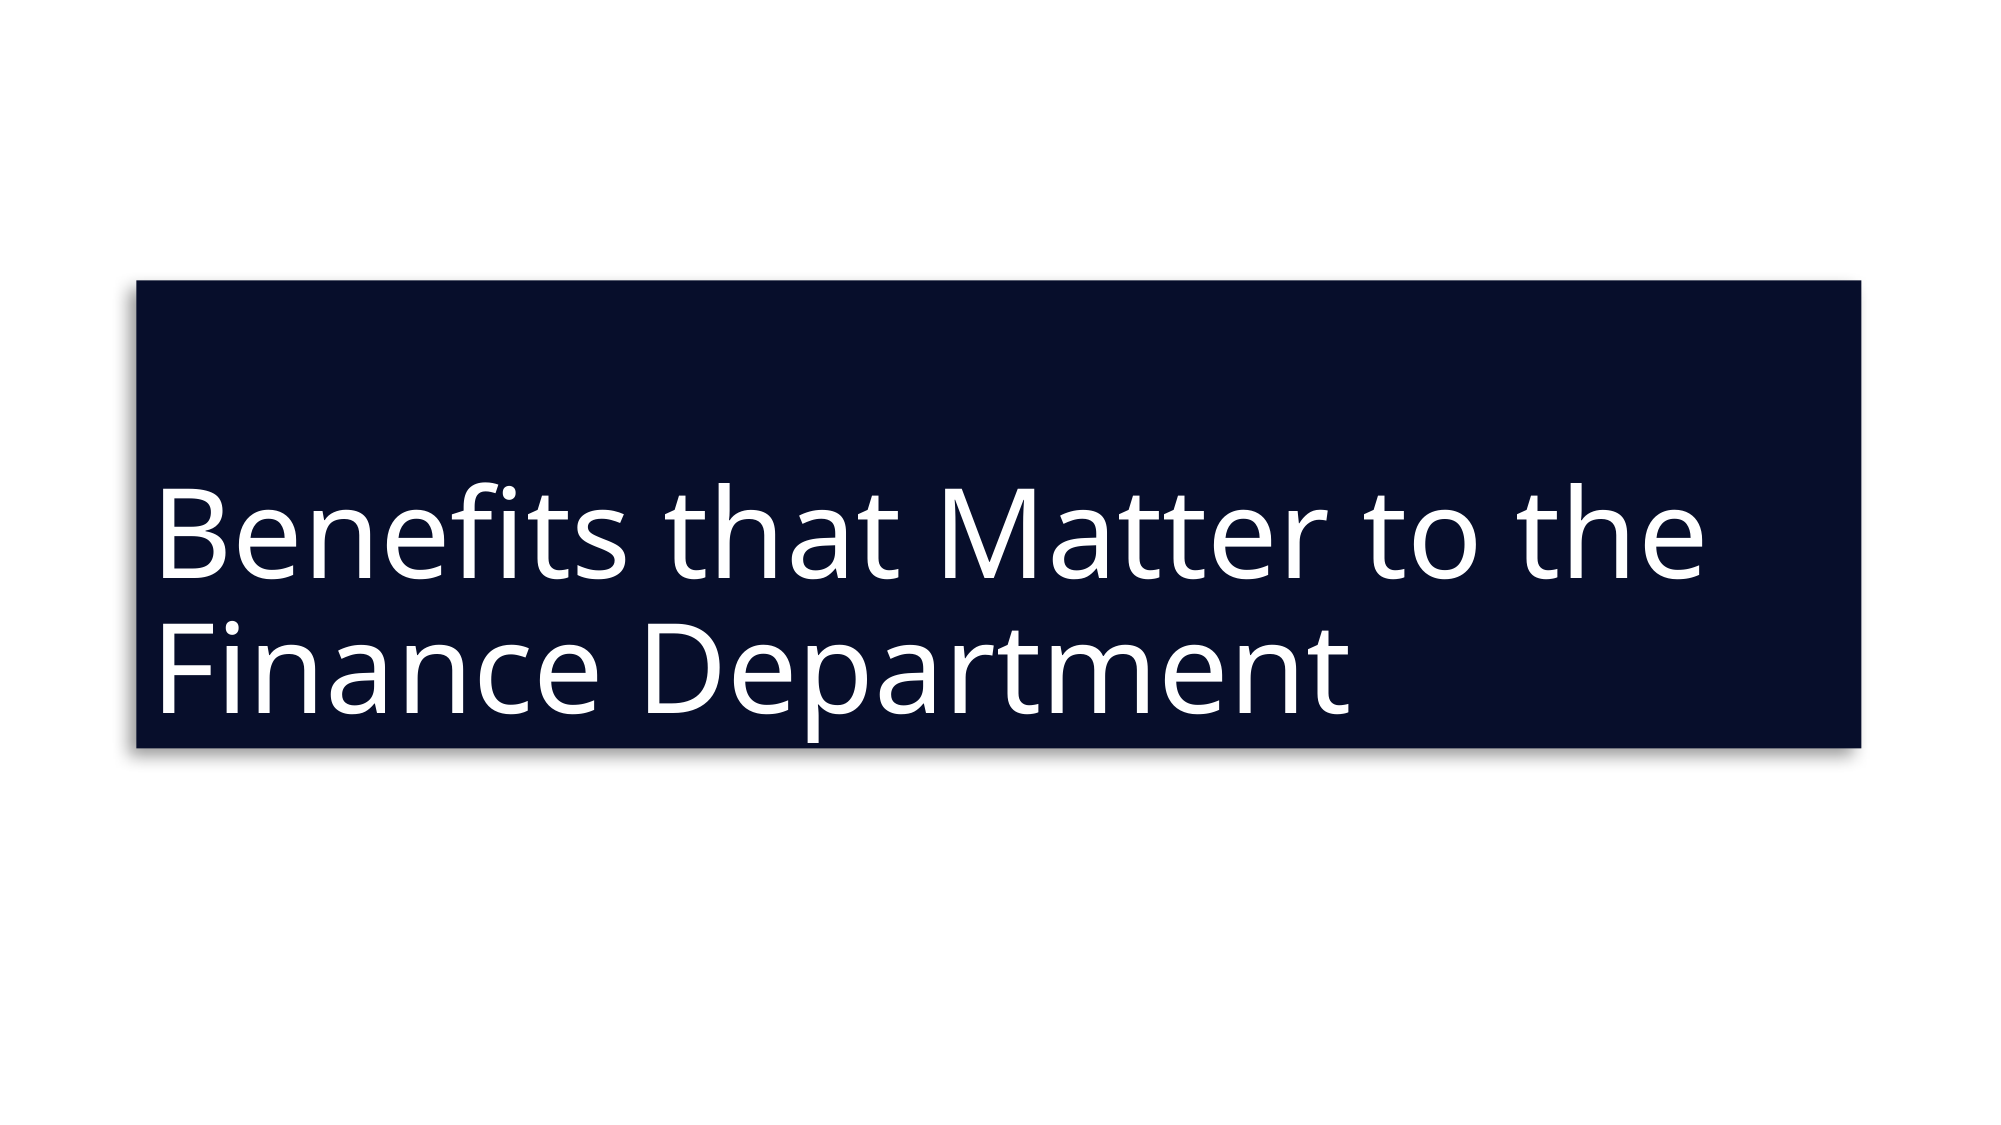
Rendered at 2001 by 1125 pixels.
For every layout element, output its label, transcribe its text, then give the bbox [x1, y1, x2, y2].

title Benefits that Matter to the Finance Department [136, 280, 1862, 749]
